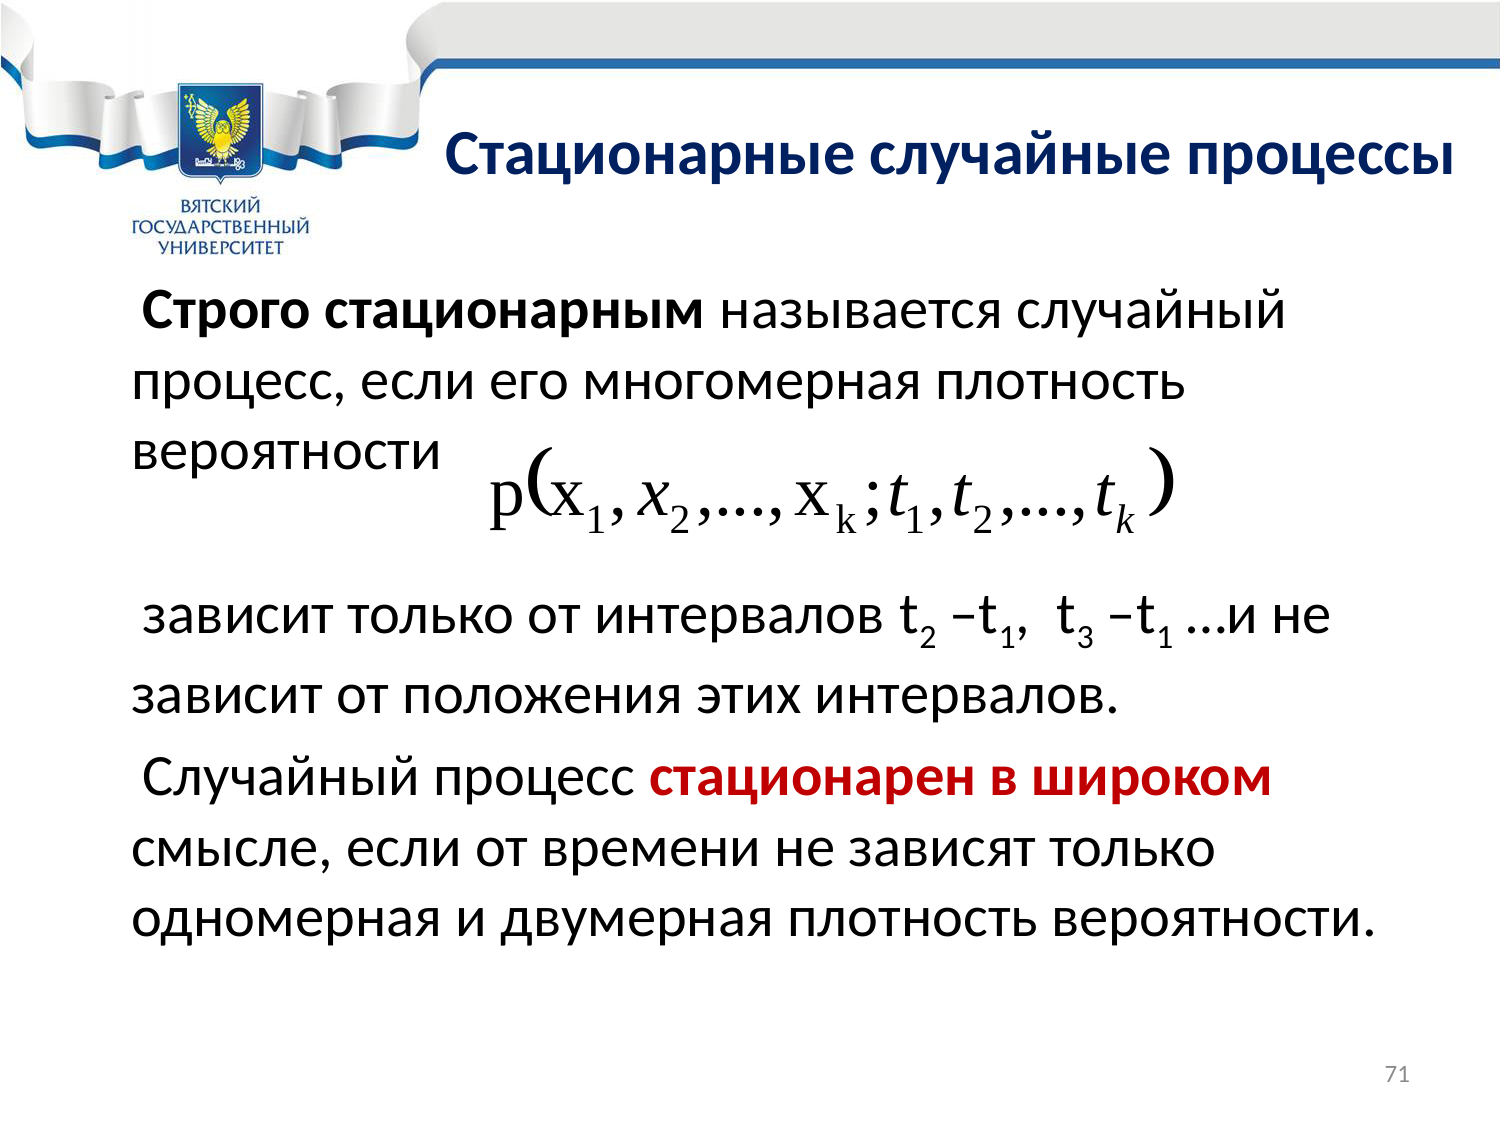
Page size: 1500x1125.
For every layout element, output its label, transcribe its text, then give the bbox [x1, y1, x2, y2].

slide_number 71 [1074, 1042, 1425, 1103]
picture [0, 1, 1500, 1125]
title Стационарные случайные процессы [419, 66, 1483, 233]
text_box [478, 443, 1176, 551]
list Строго стационарным называется случайный процесс, если его многомерная плотность вероятности зависит только от интервалов t2 –t1, t3 –t1 …и не зависит от положения этих интервалов. Случайный процесс стационарен в широком смысле, если от времени не зависят только одномерная и двумерная плотность вероятности. [75, 262, 1425, 1005]
